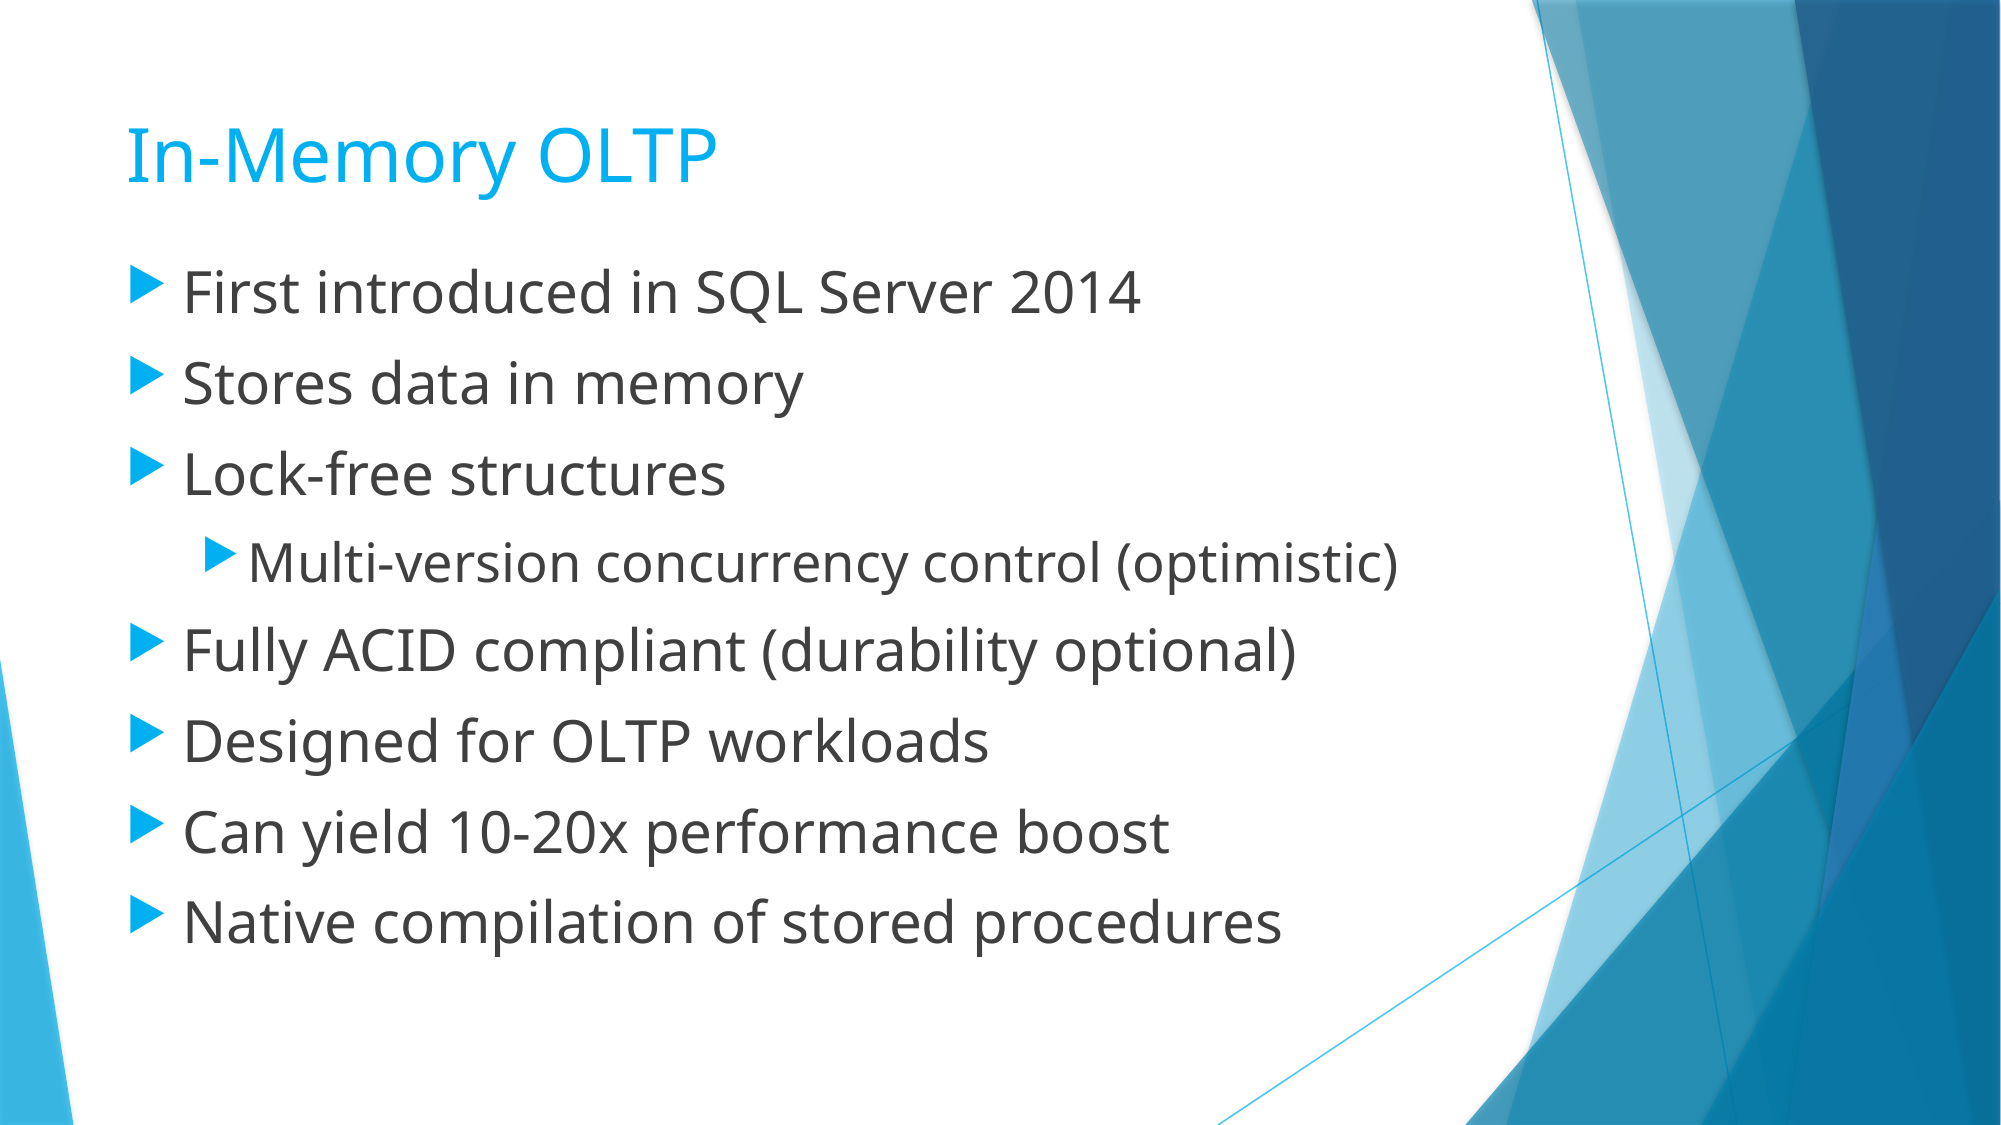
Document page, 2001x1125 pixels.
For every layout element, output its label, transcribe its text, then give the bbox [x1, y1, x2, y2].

list First introduced in SQL Server 2014 Stores data in memory Lock-free structures Multi-version concurrency control (optimistic) Fully ACID compliant (durability optional) Designed for OLTP workloads Can yield 10-20x performance boost Native compilation of stored procedures [111, 248, 1522, 992]
title In-Memory OLTP [111, 99, 1522, 248]
